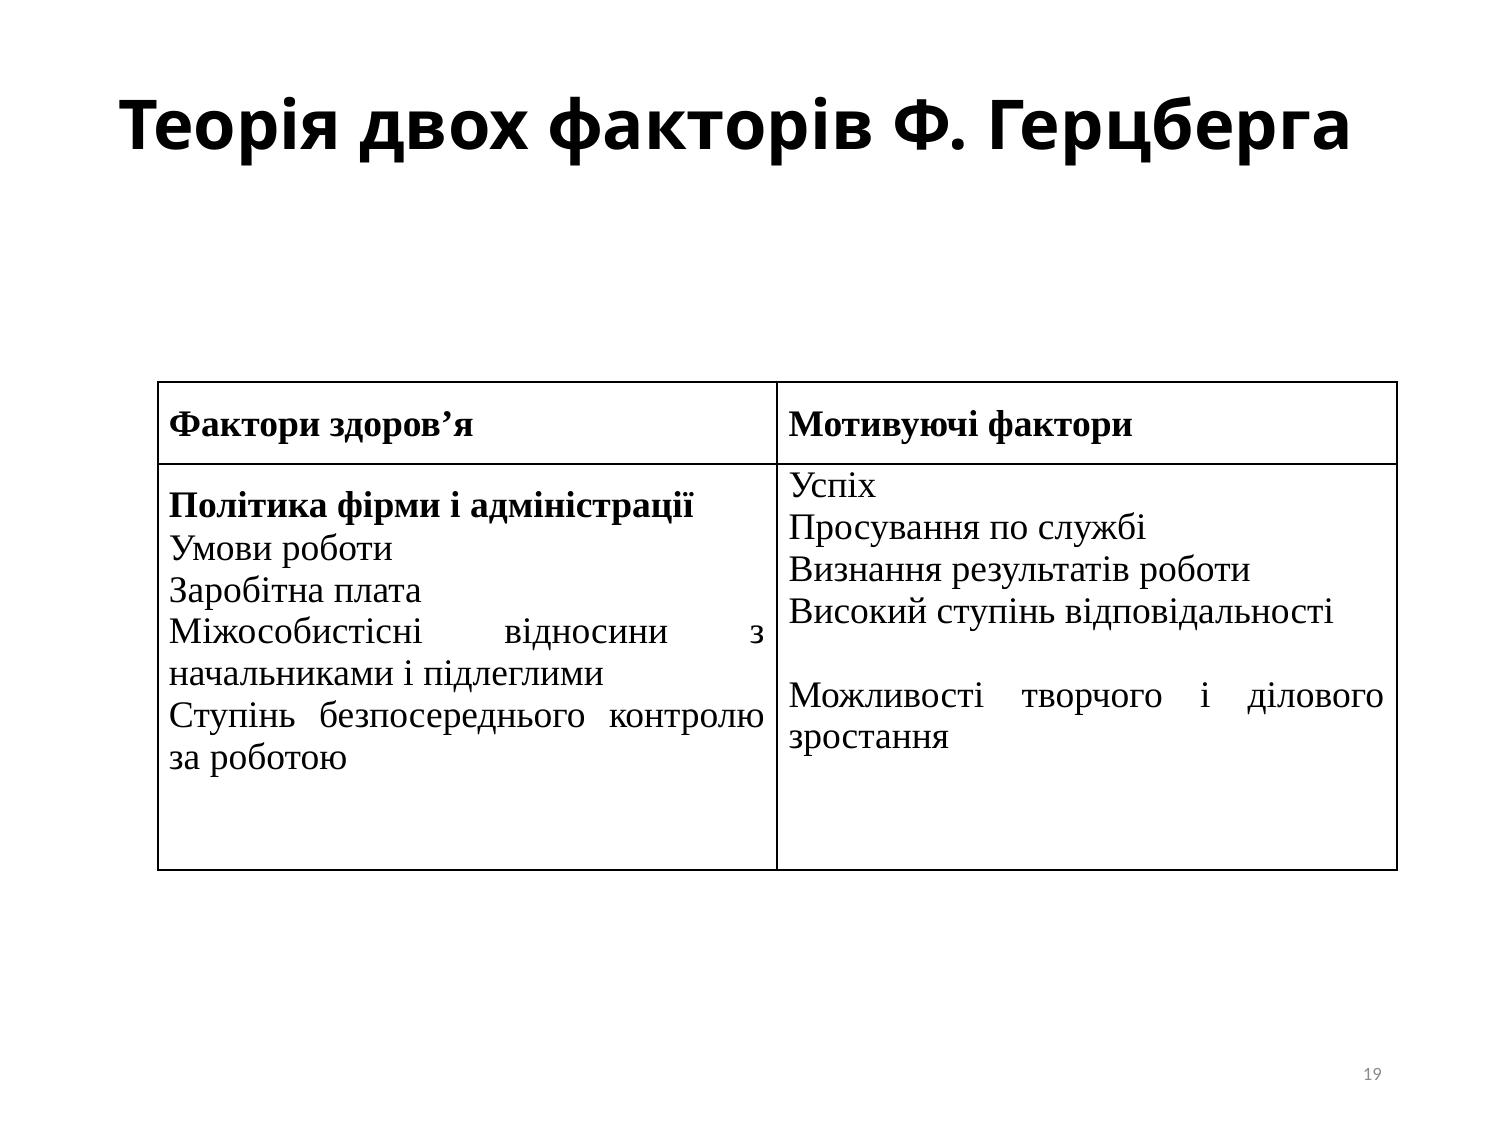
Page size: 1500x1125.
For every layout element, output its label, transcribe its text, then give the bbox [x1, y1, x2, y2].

table_header Мотивуючі фактори [778, 383, 1396, 463]
table_cell Успіх Просування по службі Визнання результатів роботи Високий ступінь відповідальності Можливості творчого і ділового зростання [778, 465, 1396, 869]
table_header Фактори здоров’я [159, 383, 776, 463]
table_cell Політика фірми і адміністрації Умови роботи Заробітна плата Міжособистісні відносини з начальниками і підлеглими Ступінь безпосереднього контролю за роботою [159, 465, 776, 869]
title Теорія двох факторів Ф. Герцберга [103, 59, 1397, 278]
slide_number 19 [1059, 1042, 1397, 1103]
